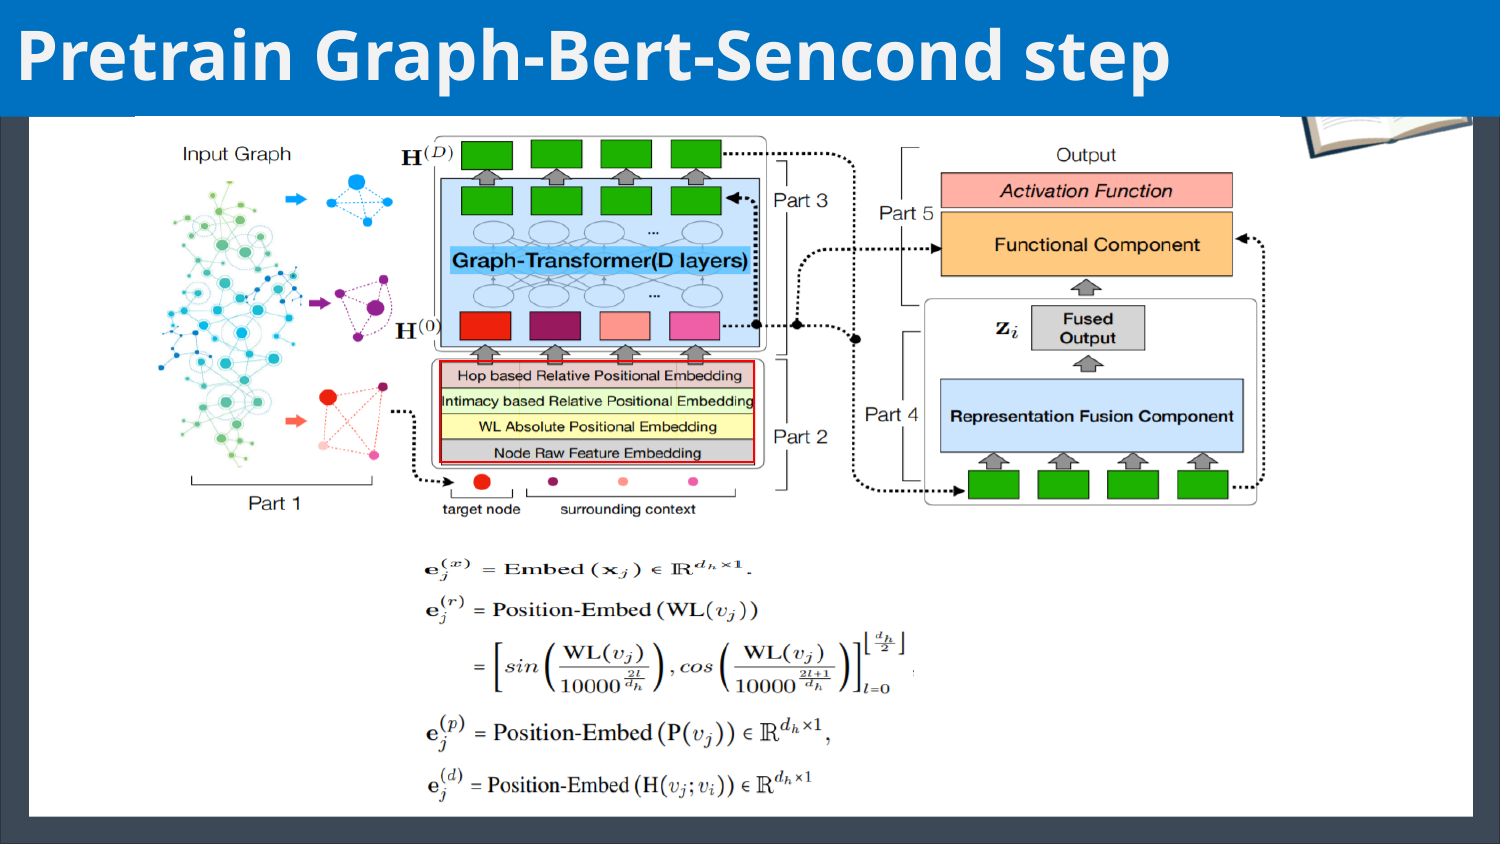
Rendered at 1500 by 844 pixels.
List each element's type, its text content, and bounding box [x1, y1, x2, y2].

title Pretrain Graph-Bert-Sencond step [0, 0, 1500, 117]
picture [134, 116, 1475, 525]
picture [407, 552, 914, 803]
